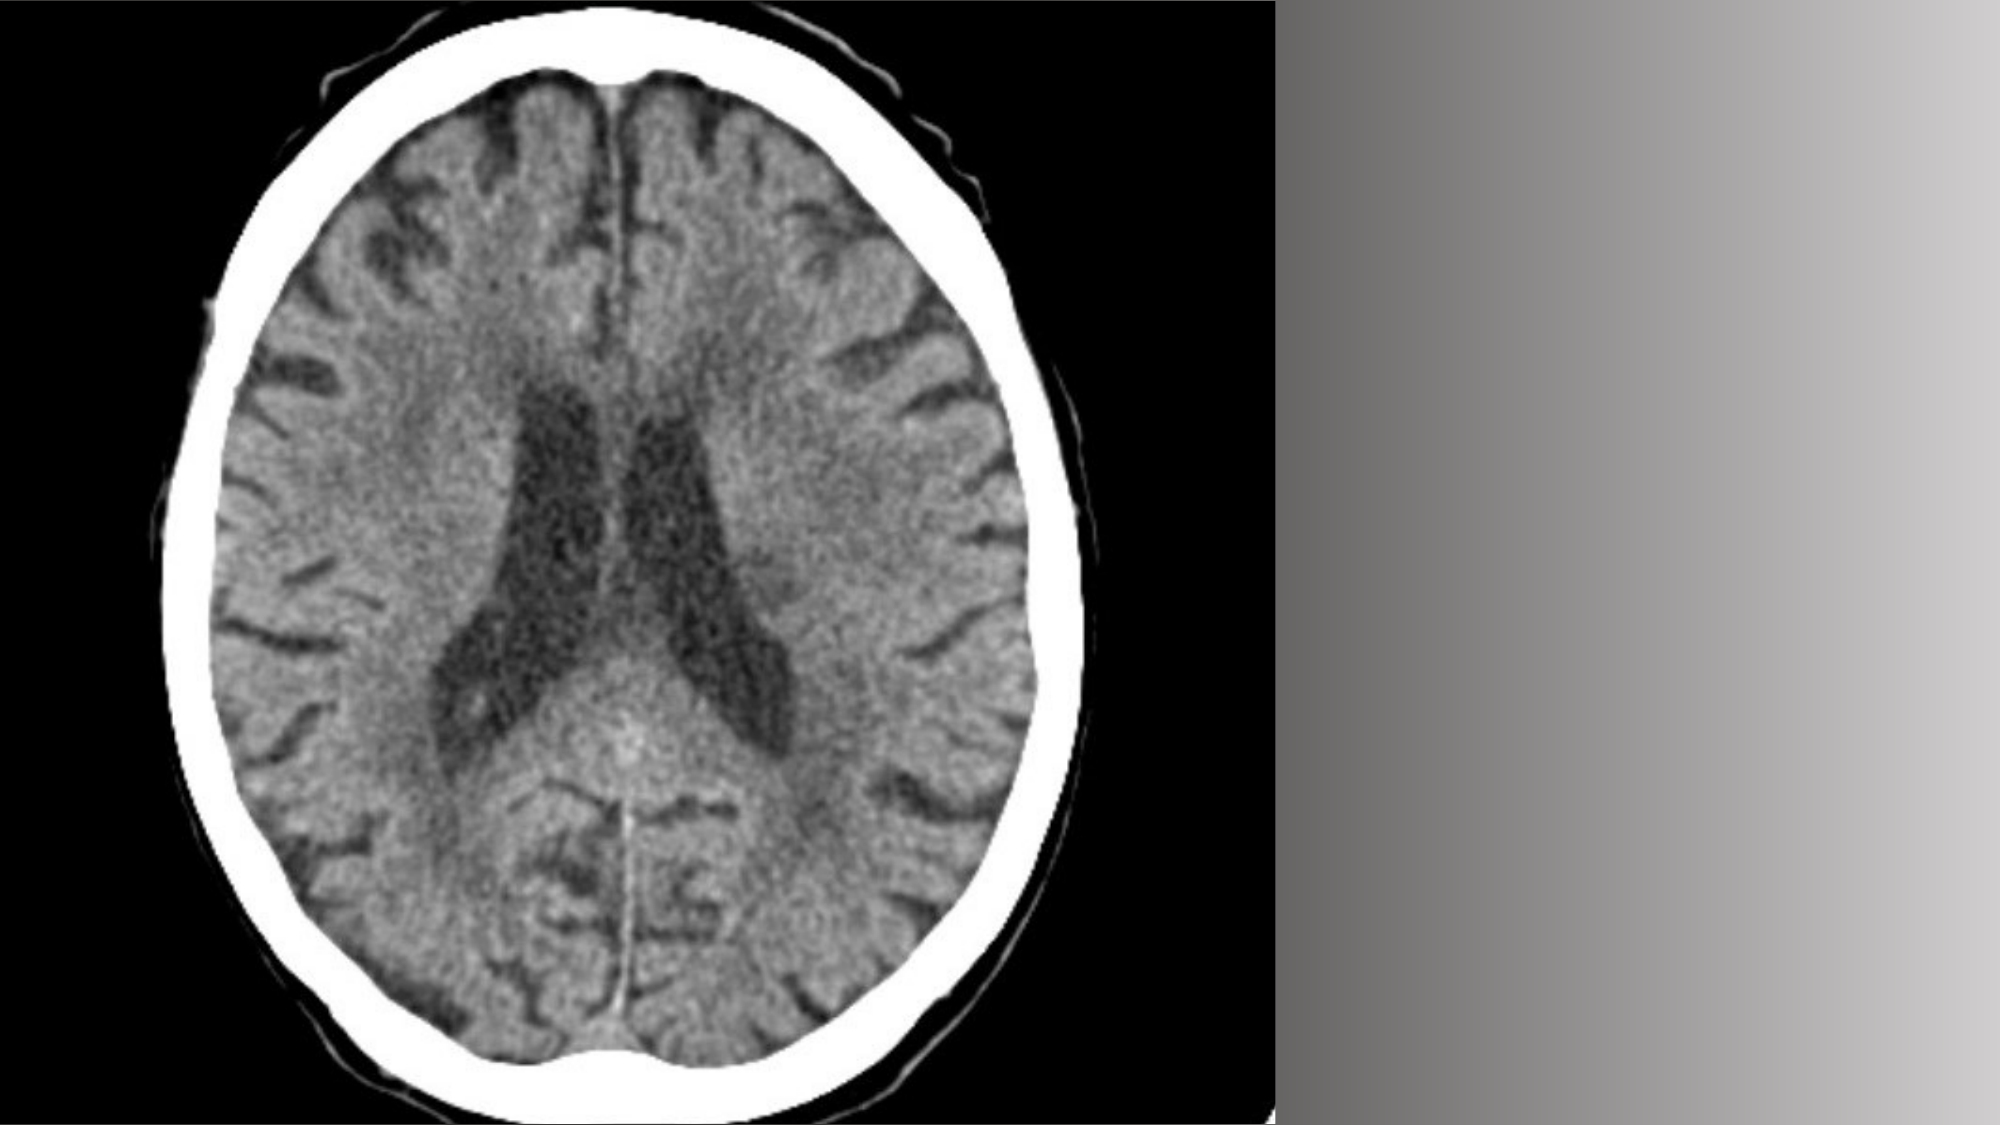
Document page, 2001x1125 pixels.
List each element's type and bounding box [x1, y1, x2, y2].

list [0, 1, 1276, 1124]
